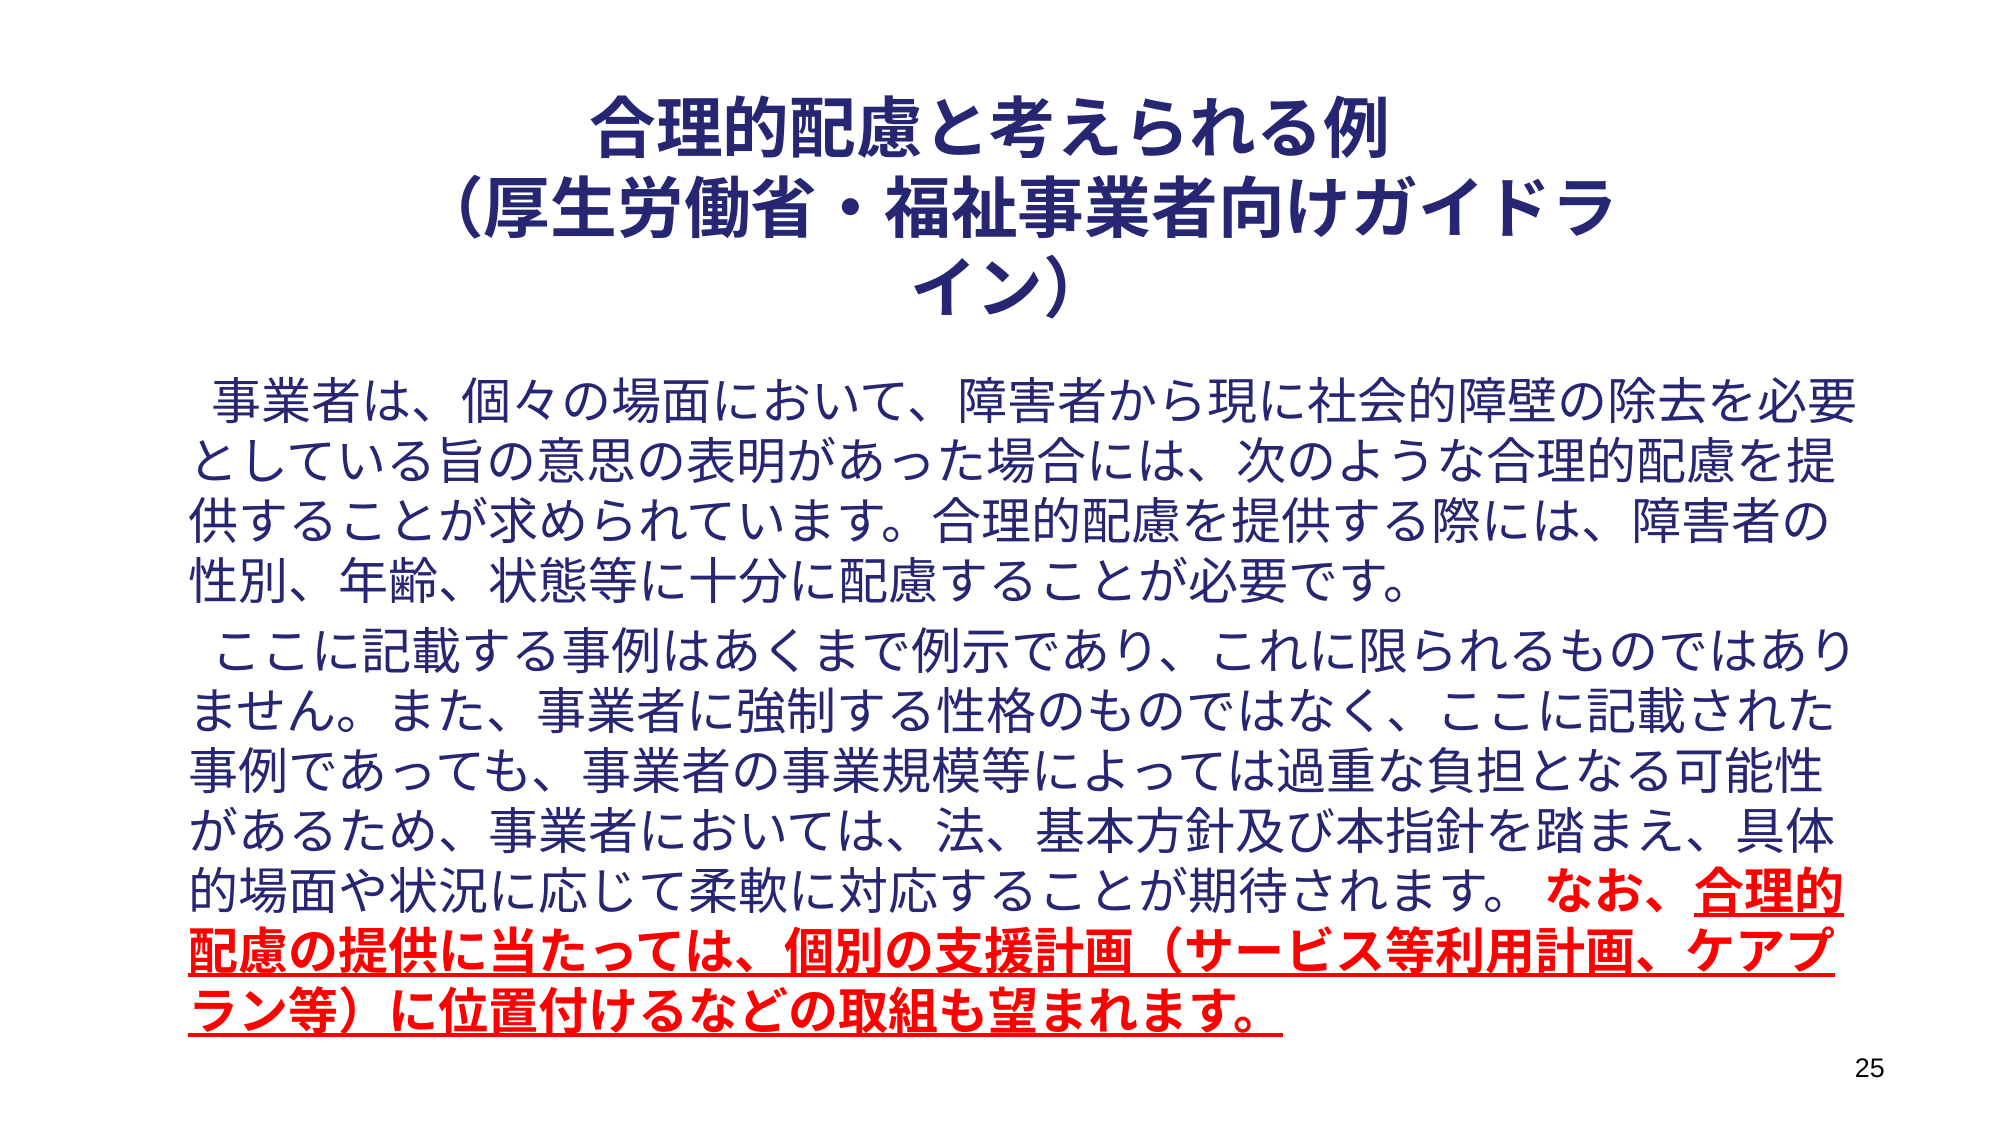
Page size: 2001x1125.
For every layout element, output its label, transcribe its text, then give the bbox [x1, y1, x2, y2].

title 合理的配慮と考えられる例 （厚生労働省・福祉事業者向けガイドライン） [314, 77, 1666, 289]
list 事業者は、個々の場面において、障害者から現に社会的障壁の除去を必要としている旨の意思の表明があった場合には、次のような合理的配慮を提供することが求められています。合理的配慮を提供する際には、障害者の性別、年齢、状態等に十分に配慮することが必要です。 ここに記載する事例はあくまで例示であり、これに限られるものではありません。また、事業者に強制する性格のものではなく、ここに記載された事例であっても、事業者の事業規模等によっては過重な負担となる可能性があるため、事業者においては、法、基本方針及び本指針を踏まえ、具体的場面や状況に応じて柔軟に対応することが期待されます。 なお、合理的配慮の提供に当たっては、個別の支援計画（サービス等利用計画、ケアプラン等）に位置付けるなどの取組も望まれます。 [172, 361, 1875, 1024]
slide_number 25 [1433, 1042, 1901, 1103]
